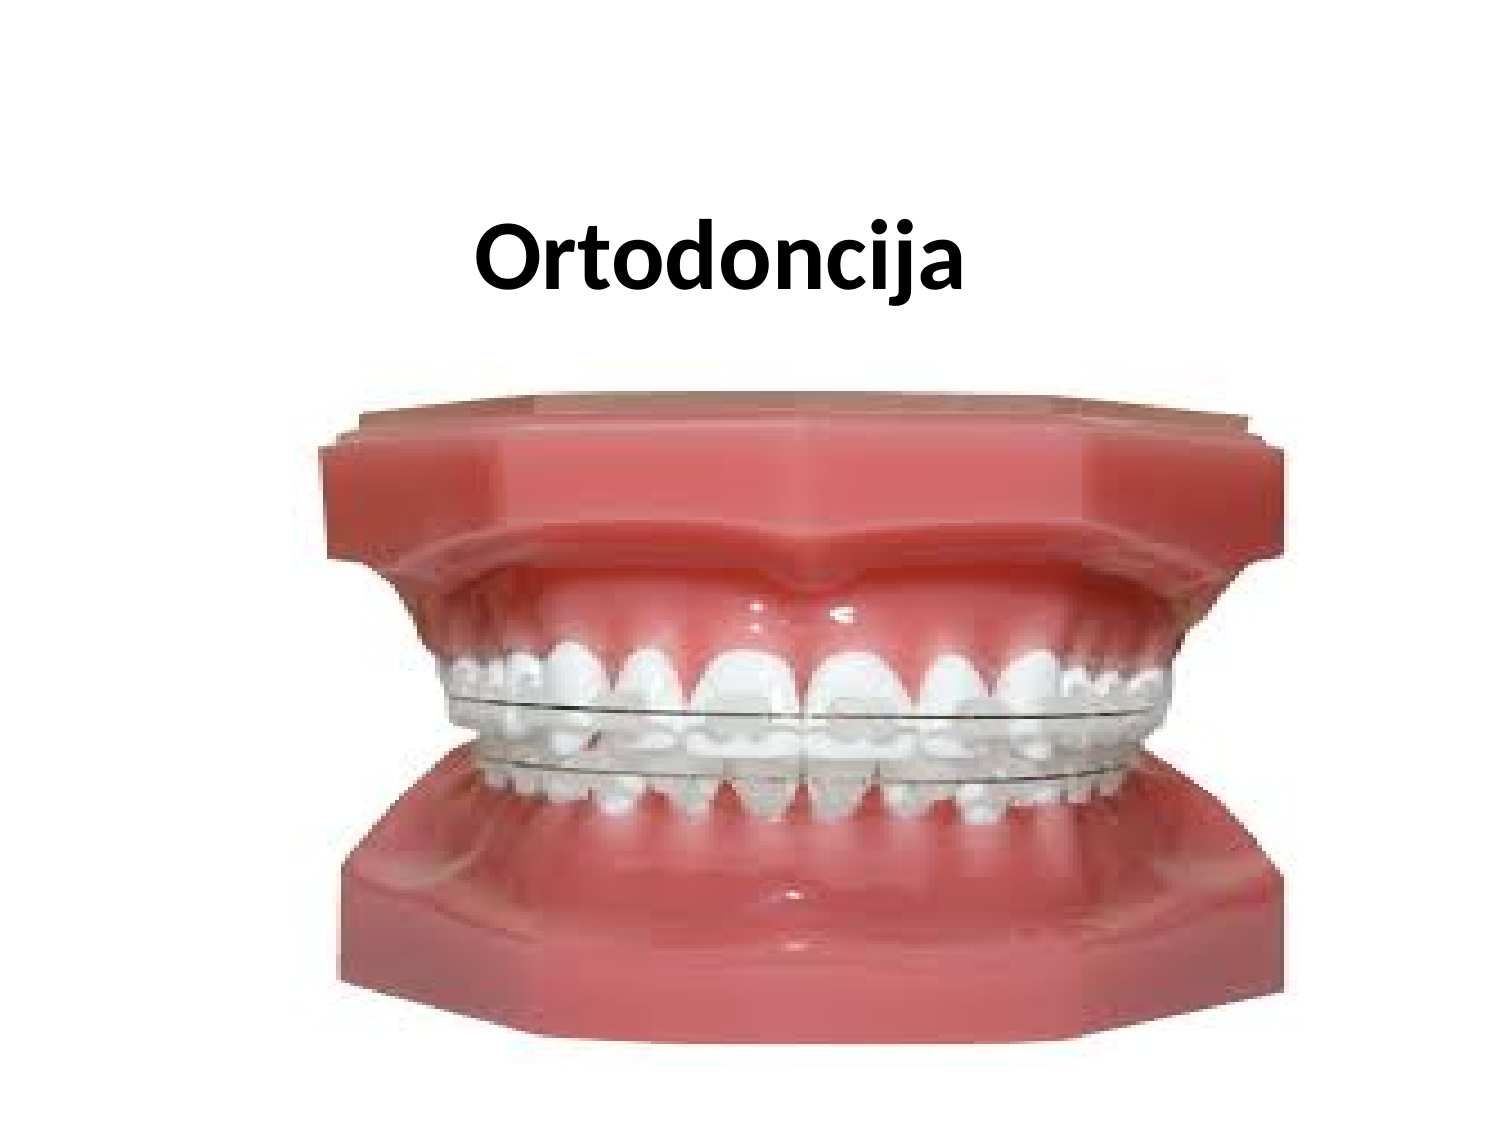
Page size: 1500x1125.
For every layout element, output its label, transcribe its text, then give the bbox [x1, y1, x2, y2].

title Ortodoncija [93, 128, 1369, 370]
picture [292, 362, 1325, 1067]
